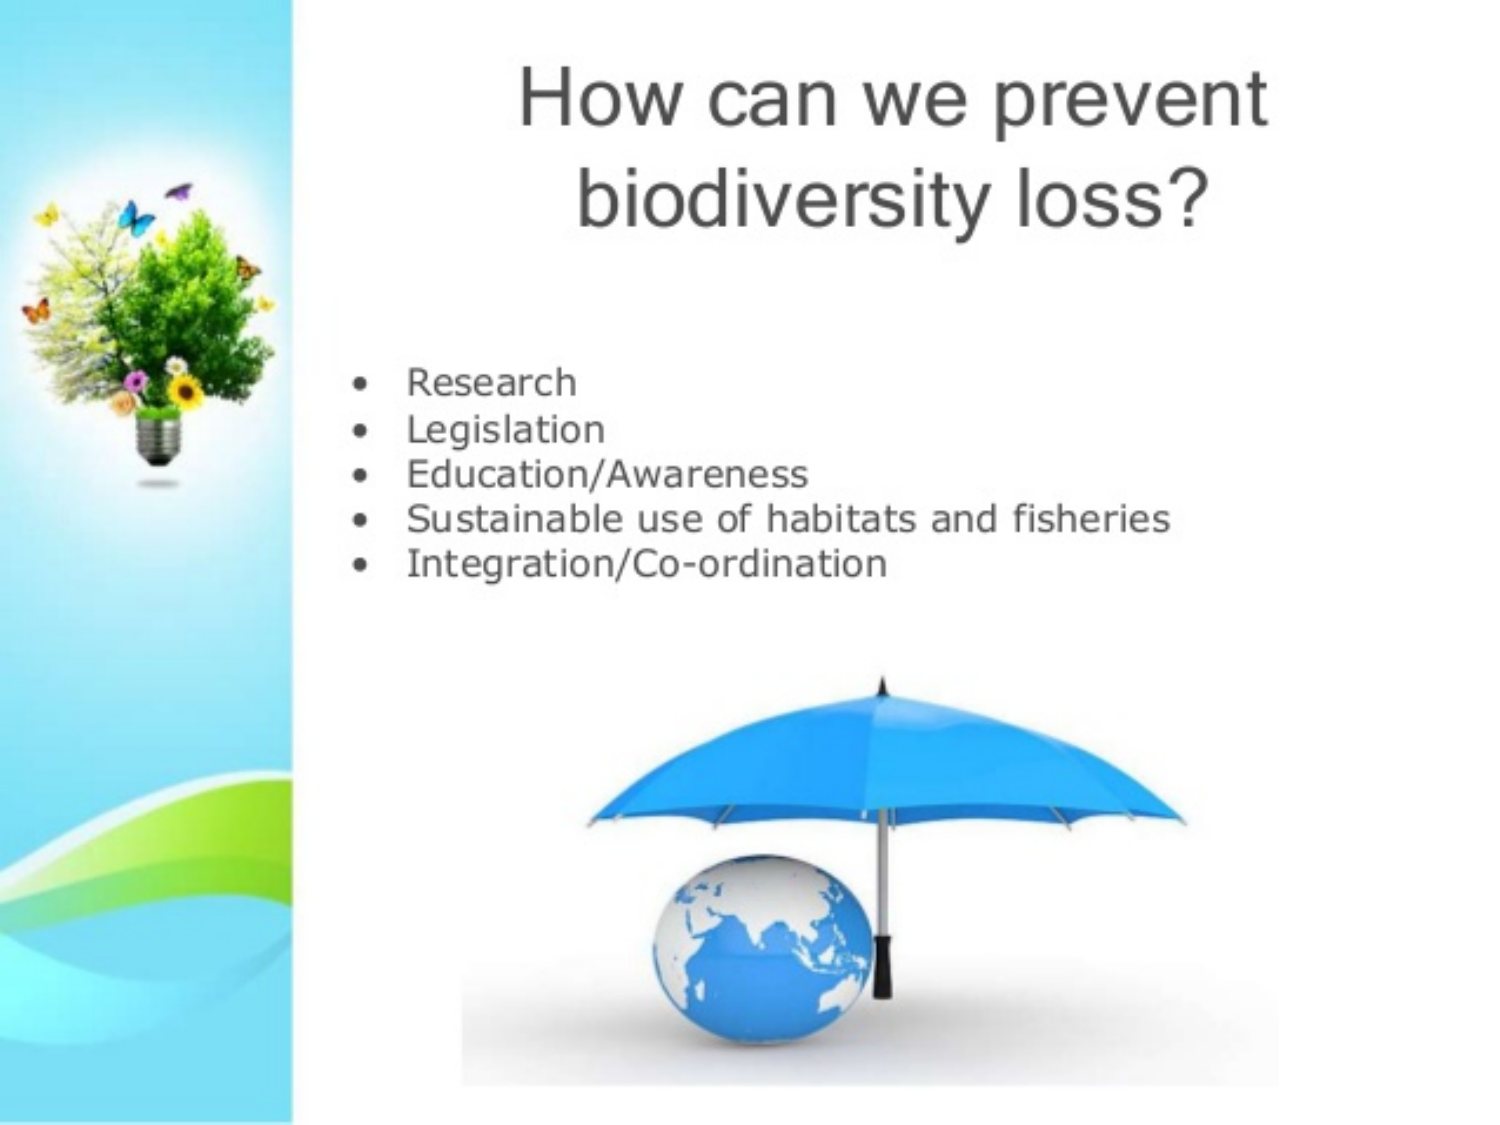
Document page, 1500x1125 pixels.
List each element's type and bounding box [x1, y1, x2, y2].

list [0, 0, 1500, 1125]
